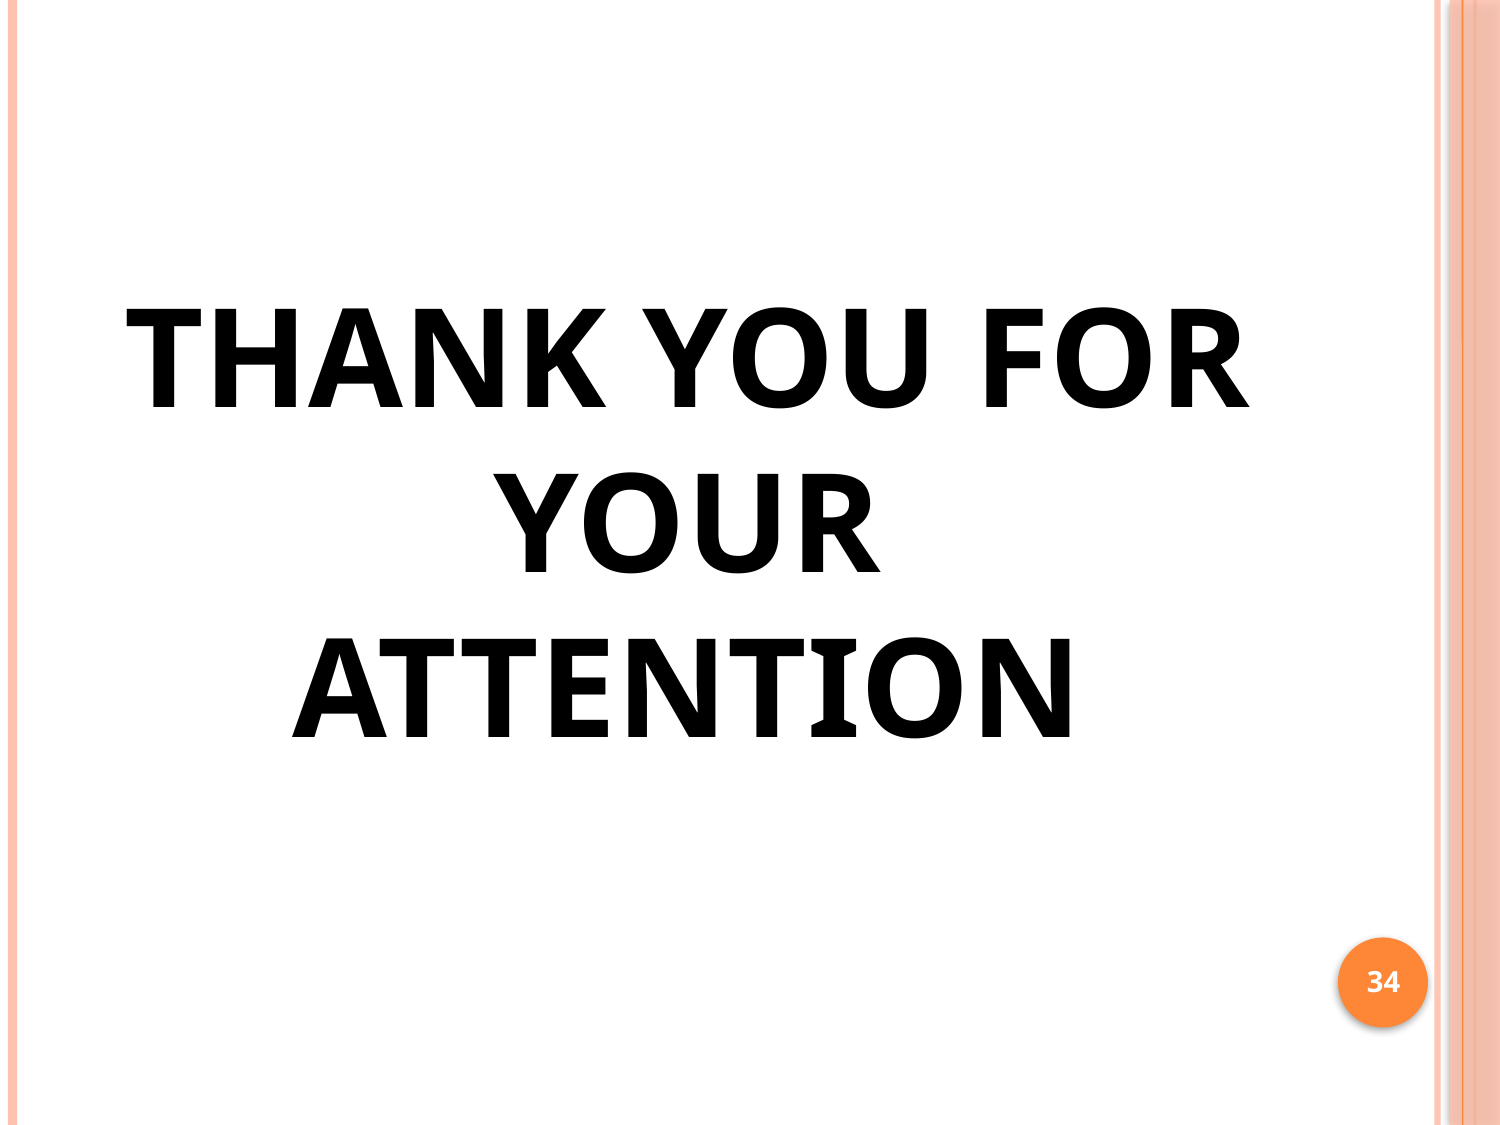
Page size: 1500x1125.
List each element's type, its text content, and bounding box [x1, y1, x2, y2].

slide_number 34 [1333, 940, 1434, 1027]
list THANK YOU FOR YOUR ATTENTION [75, 262, 1300, 1062]
